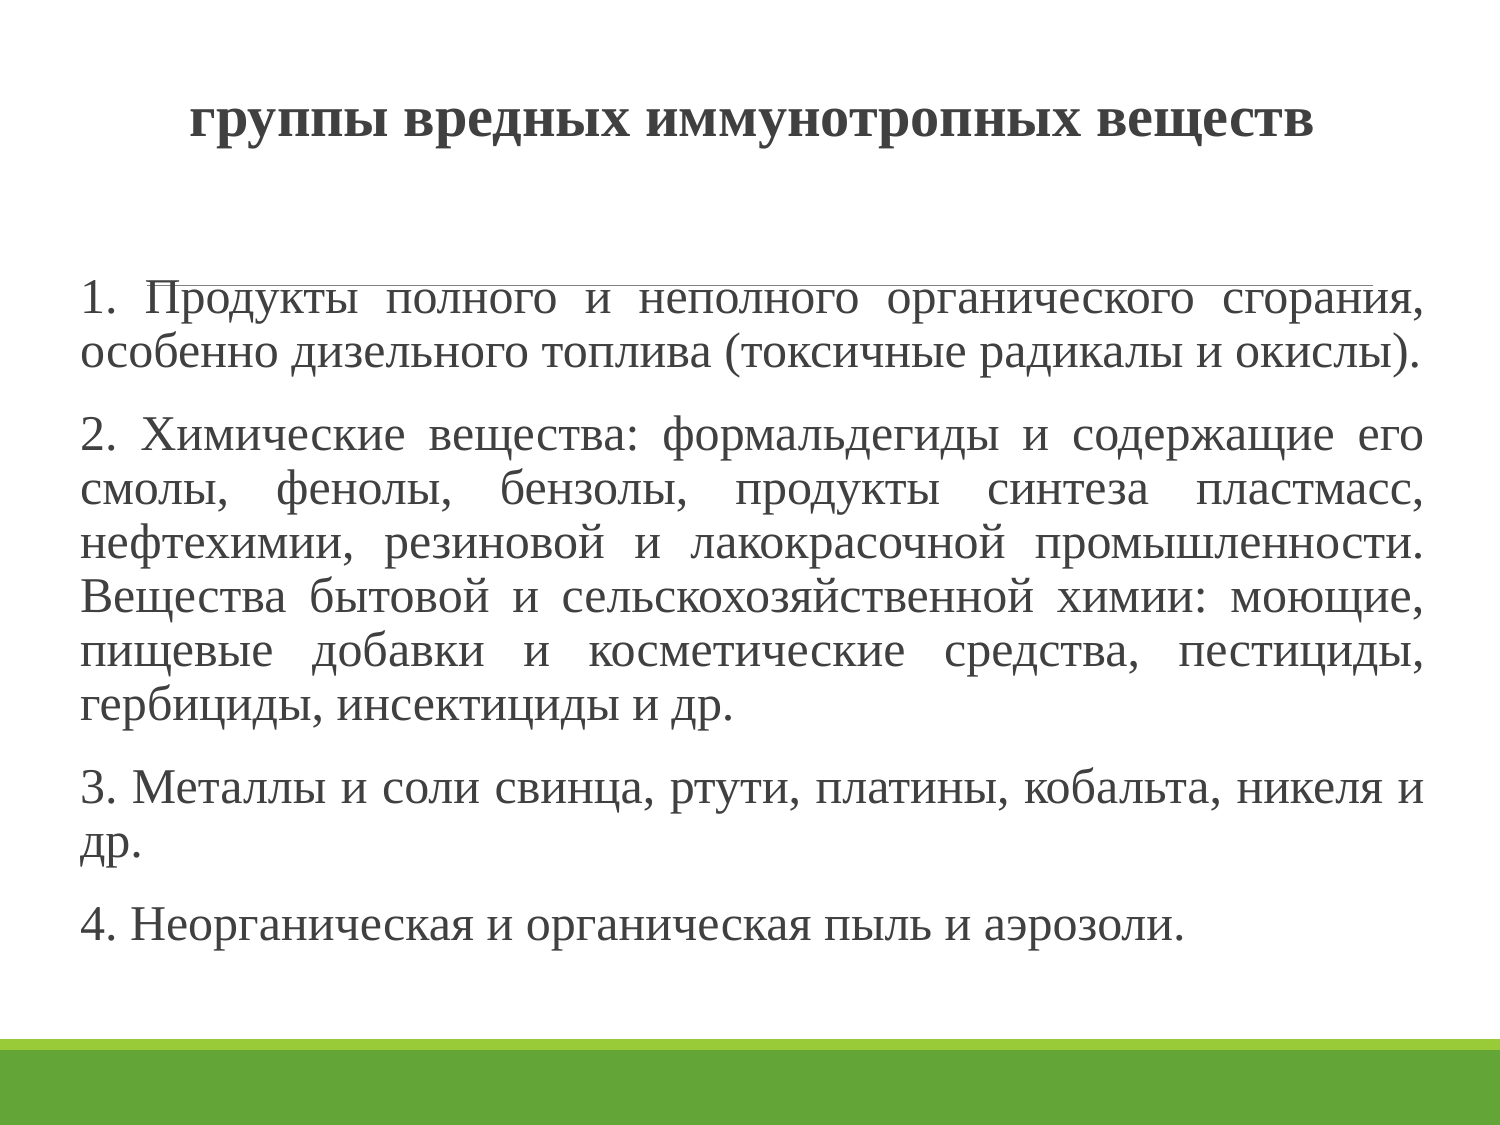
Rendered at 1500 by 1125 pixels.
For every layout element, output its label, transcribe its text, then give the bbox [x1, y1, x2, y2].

list группы вредных иммунотропных веществ 1. Продукты полного и неполного органического сгорания, особенно дизельного топлива (токсичные радикалы и окислы). 2. Химические вещества: формальдегиды и содержащие его смолы, фенолы, бензолы, продукты синтеза пластмасс, нефтехимии, резиновой и лакокрасочной промышленности. Вещества бытовой и сельскохозяйственной химии: моющие, пищевые добавки и косметические средства, пестициды, гербициды, инсектициды и др. 3. Металлы и соли свинца, ртути, платины, кобальта, никеля и др. 4. Неорганическая и органическая пыль и аэрозоли. [64, 78, 1425, 1005]
